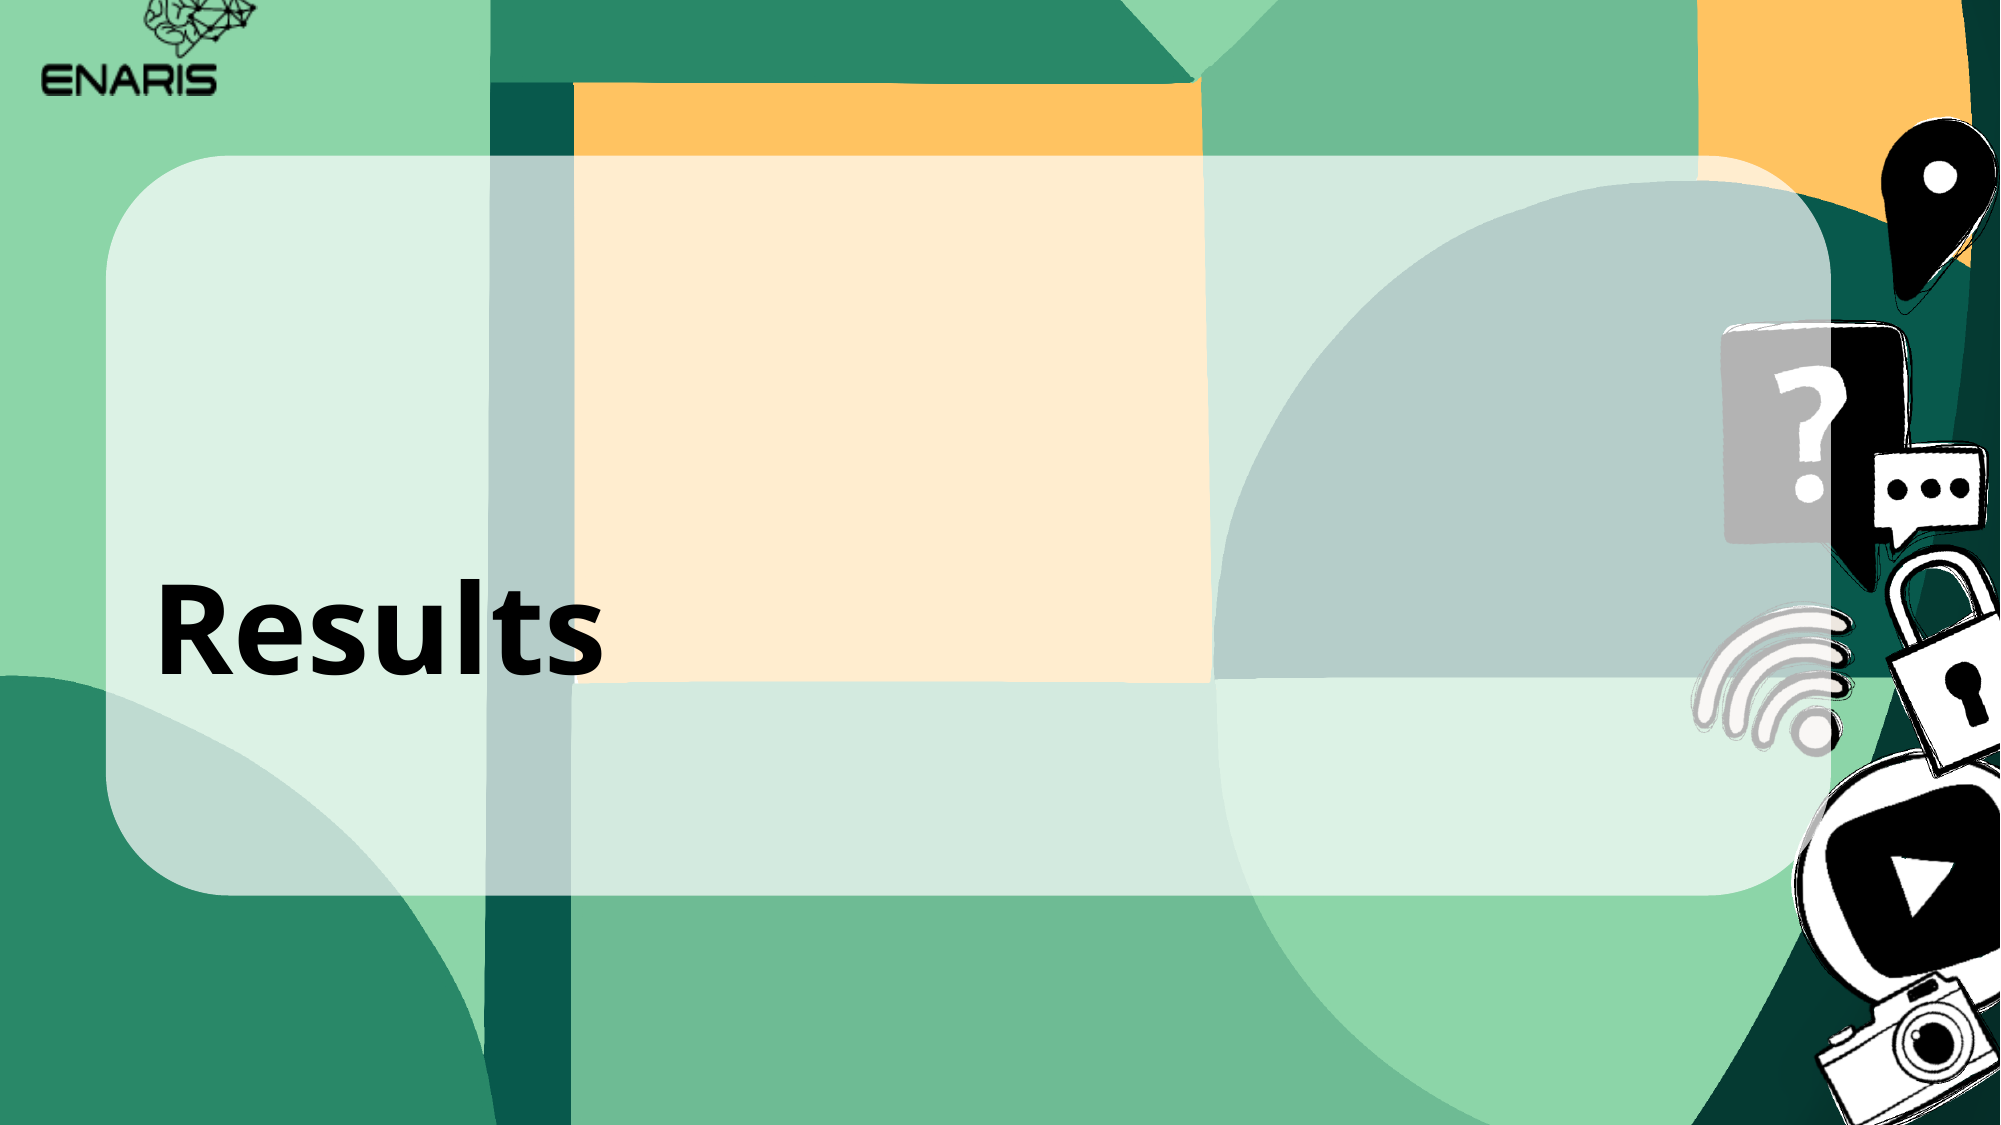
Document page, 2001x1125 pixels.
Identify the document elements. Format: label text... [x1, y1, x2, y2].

title Results [136, 126, 1719, 709]
picture [0, 0, 2000, 1125]
